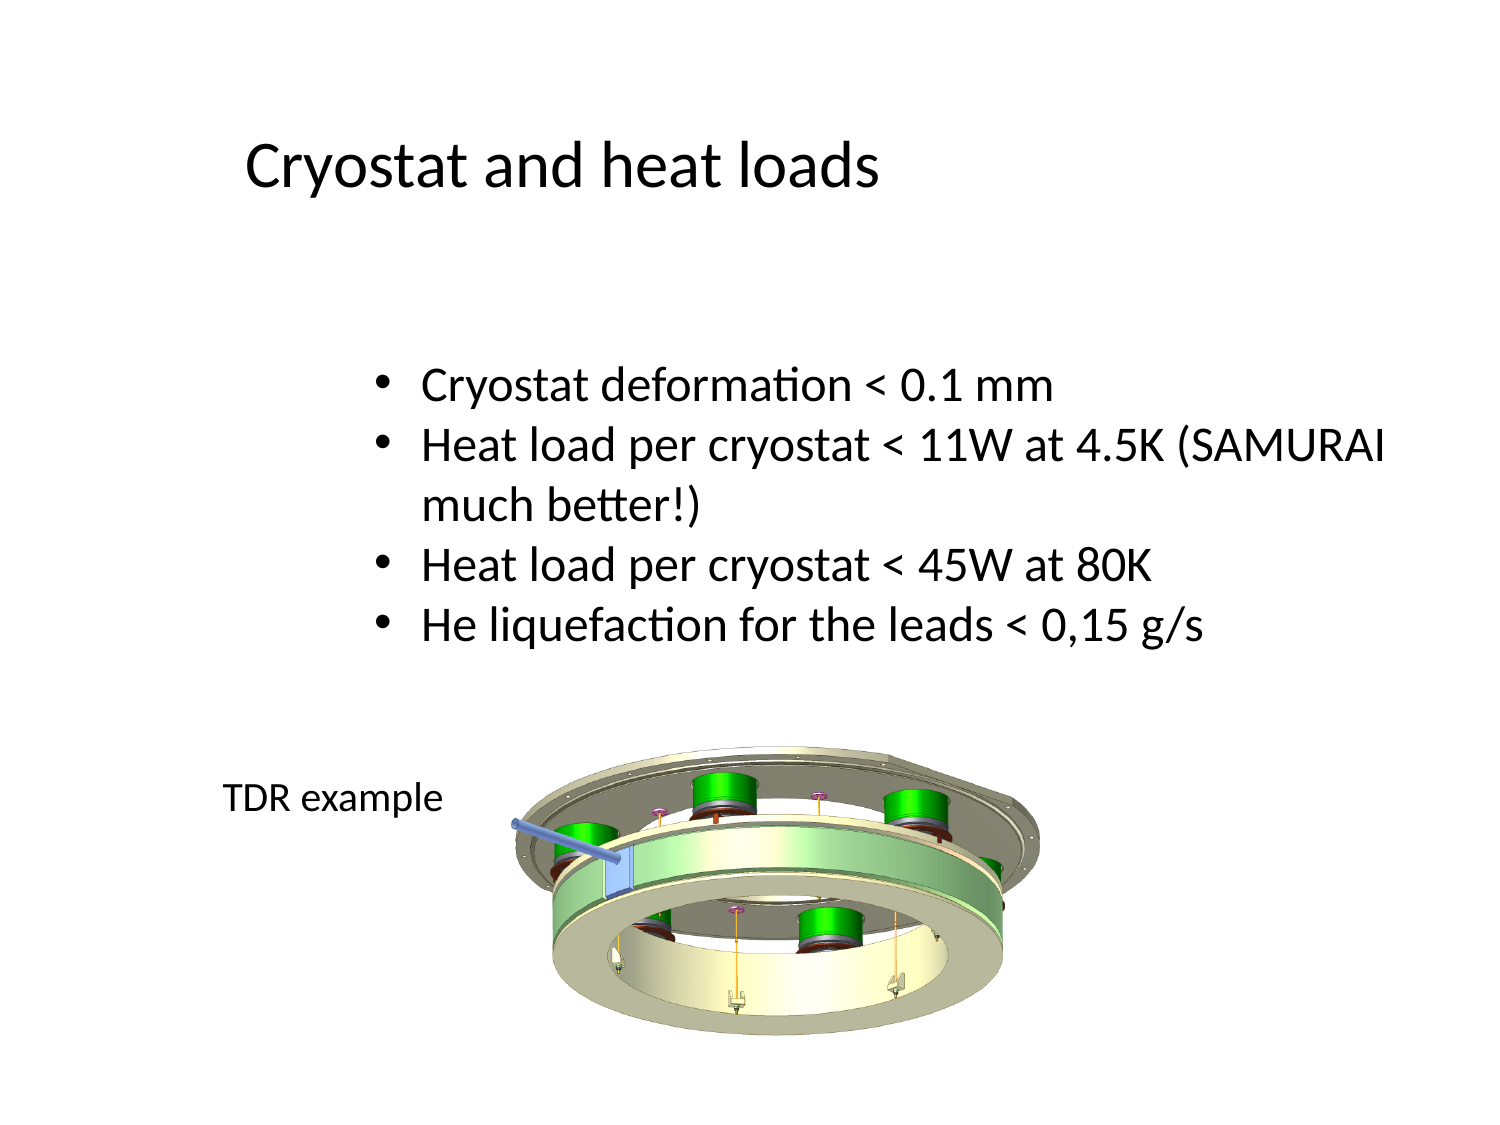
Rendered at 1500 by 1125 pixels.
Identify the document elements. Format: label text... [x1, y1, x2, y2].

text_box Cryostat and heat loads [230, 113, 1105, 209]
text_box Cryostat deformation < 0.1 mm Heat load per cryostat < 11W at 4.5K (SAMURAI much better!) Heat load per cryostat < 45W at 80K He liquefaction for the leads < 0,15 g/s [359, 293, 1500, 709]
text_box TDR example [207, 762, 459, 828]
picture [501, 729, 1046, 1053]
